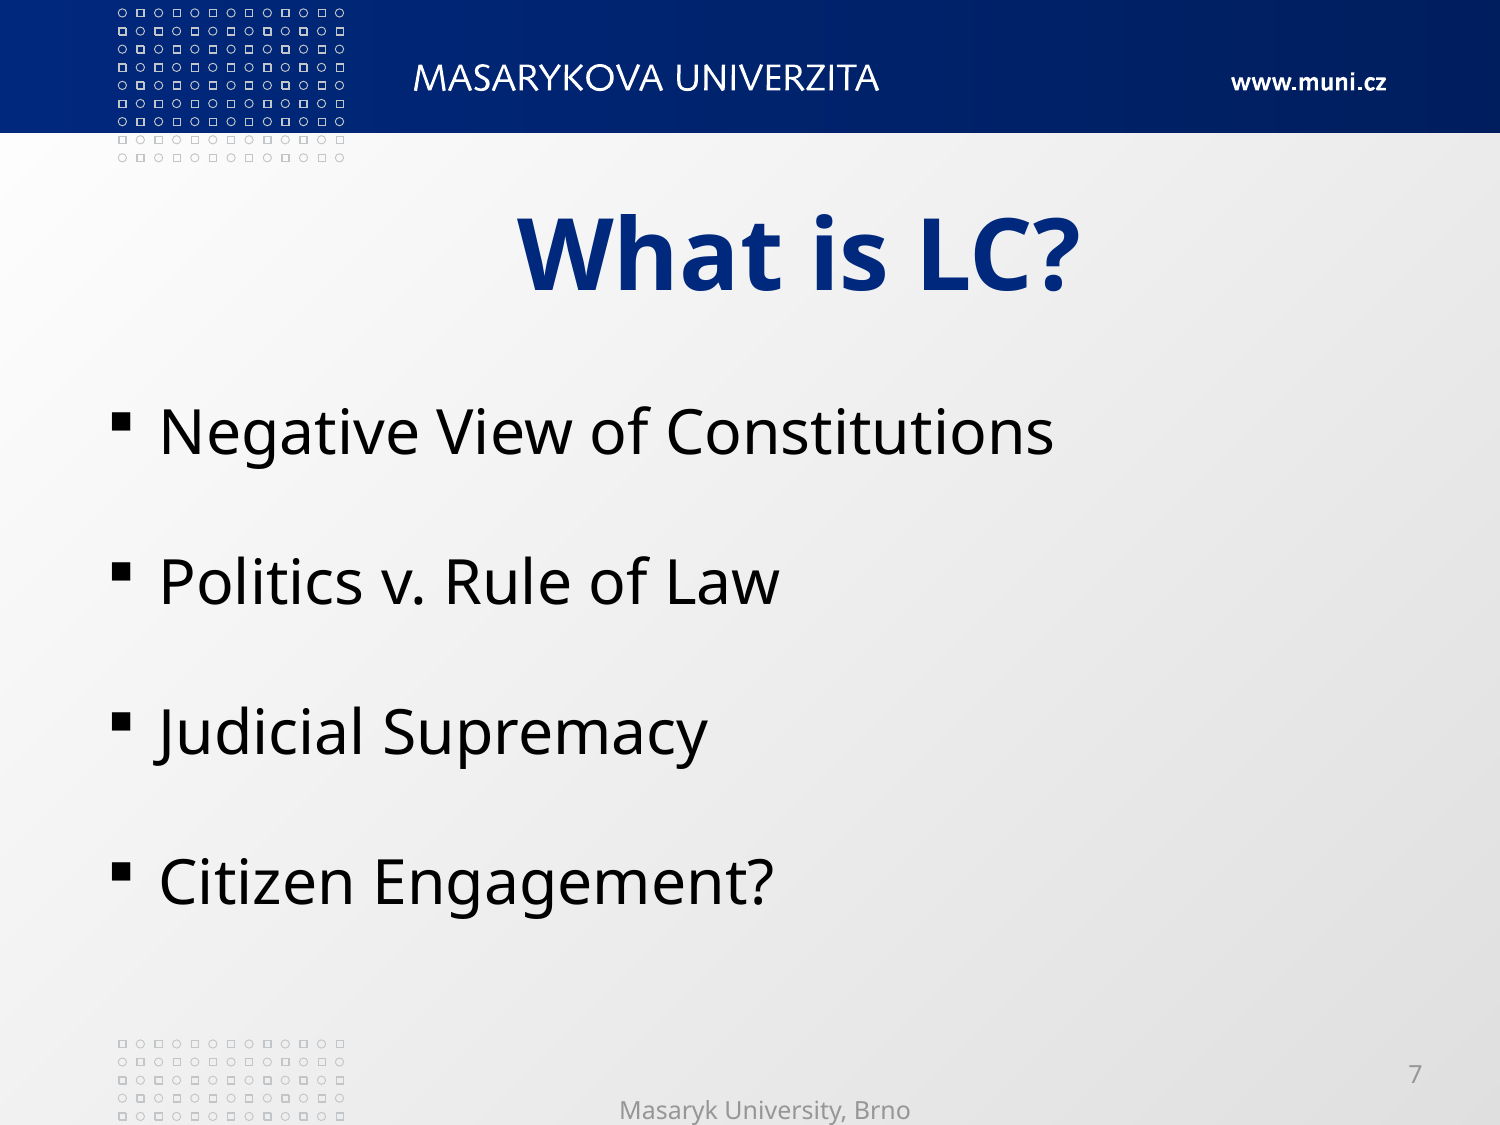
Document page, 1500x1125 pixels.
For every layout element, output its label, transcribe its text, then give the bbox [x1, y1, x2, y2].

footer Masaryk University, Brno [426, 1016, 1105, 1125]
title What is LC? [131, 138, 1468, 319]
slide_number 7 [1124, 1024, 1438, 1101]
text_box Negative View of Constitutions Politics v. Rule of Law Judicial Supremacy Citizen Engagement? [92, 384, 1438, 925]
